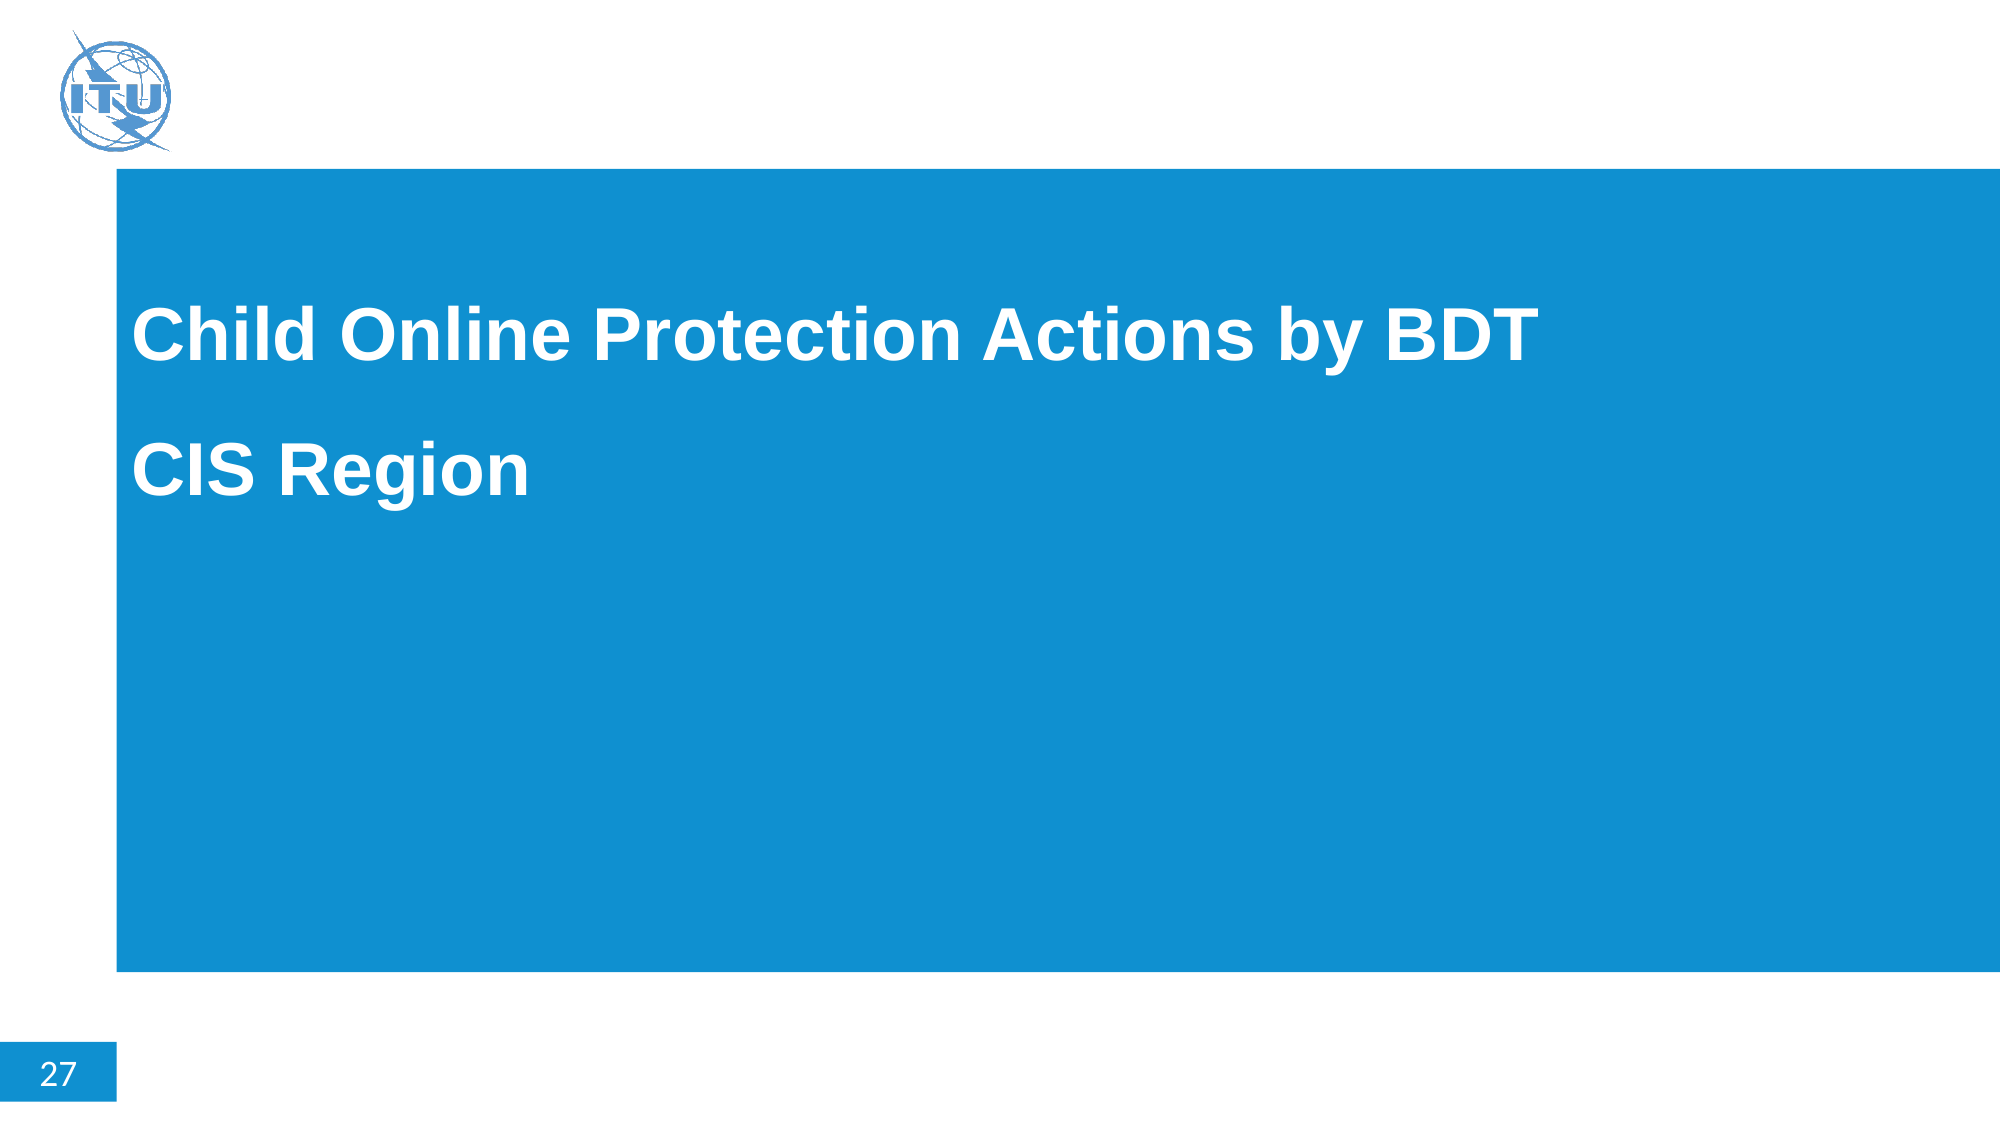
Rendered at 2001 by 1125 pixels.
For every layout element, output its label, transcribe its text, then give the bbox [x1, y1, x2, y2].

text_box 27 [0, 1041, 117, 1102]
picture [57, 26, 177, 156]
title Child Online Protection Actions by BDT CIS Region [116, 168, 2000, 973]
